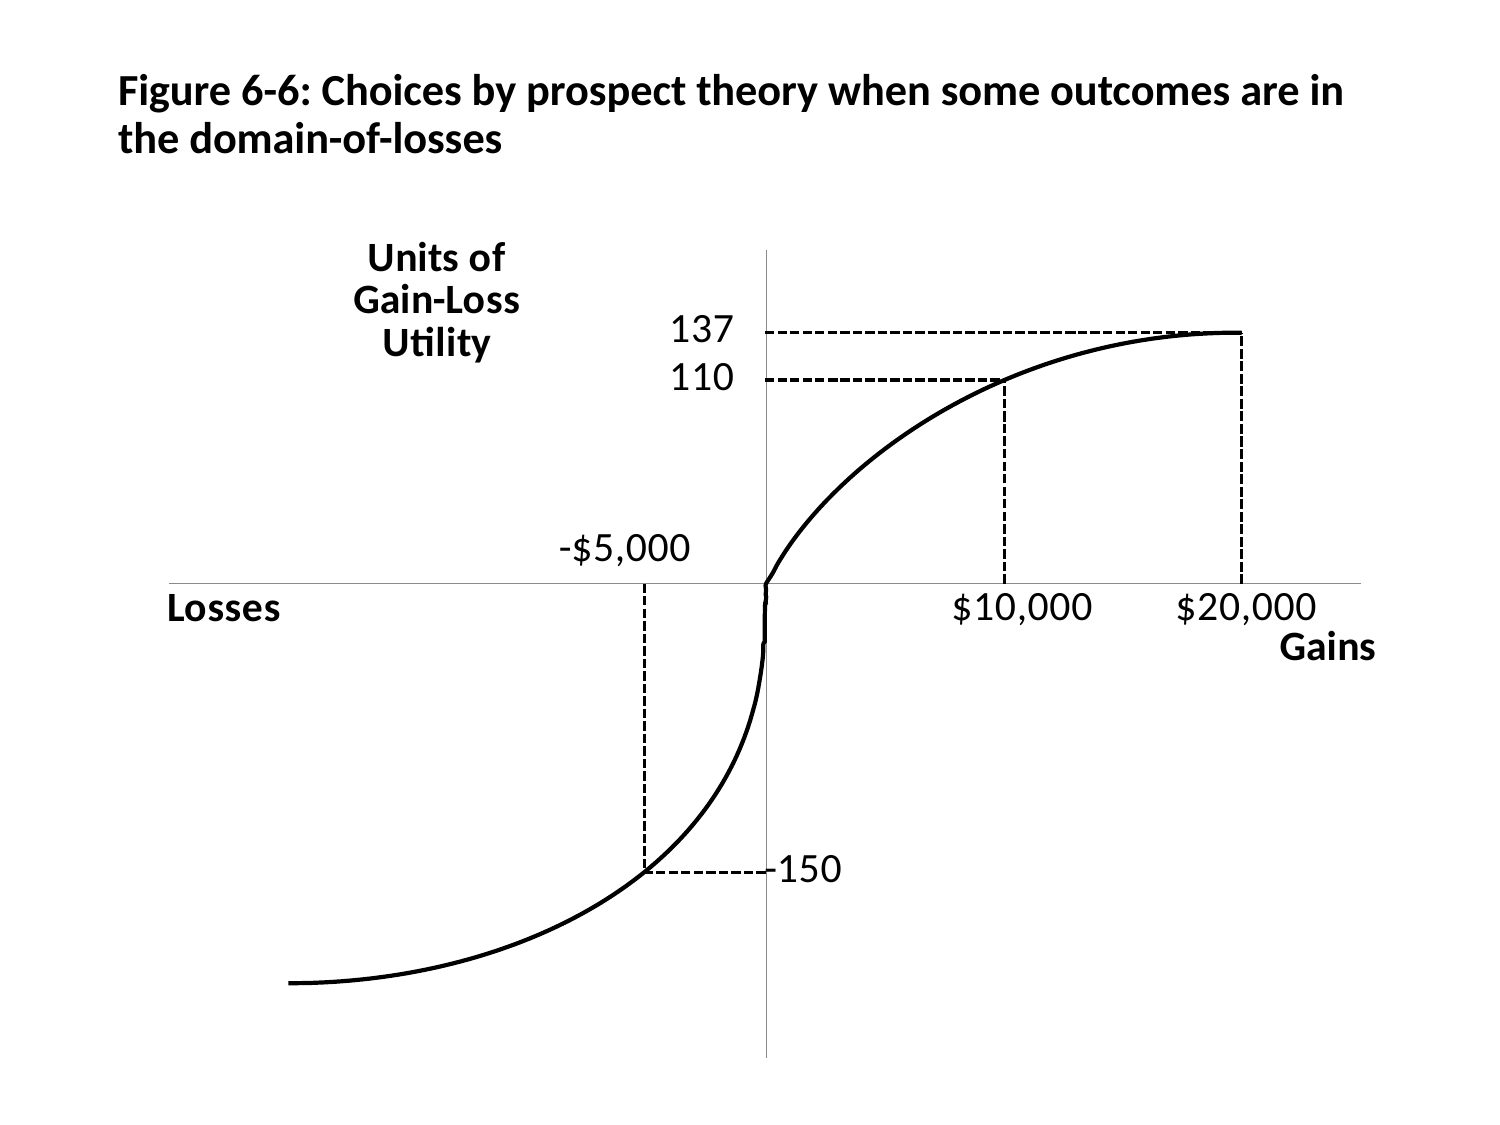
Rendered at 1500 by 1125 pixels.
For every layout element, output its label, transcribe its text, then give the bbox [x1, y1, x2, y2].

chart [144, 233, 1386, 1075]
title Figure 6-6: Choices by prospect theory when some outcomes are in the domain-of-losses [103, 59, 1397, 278]
